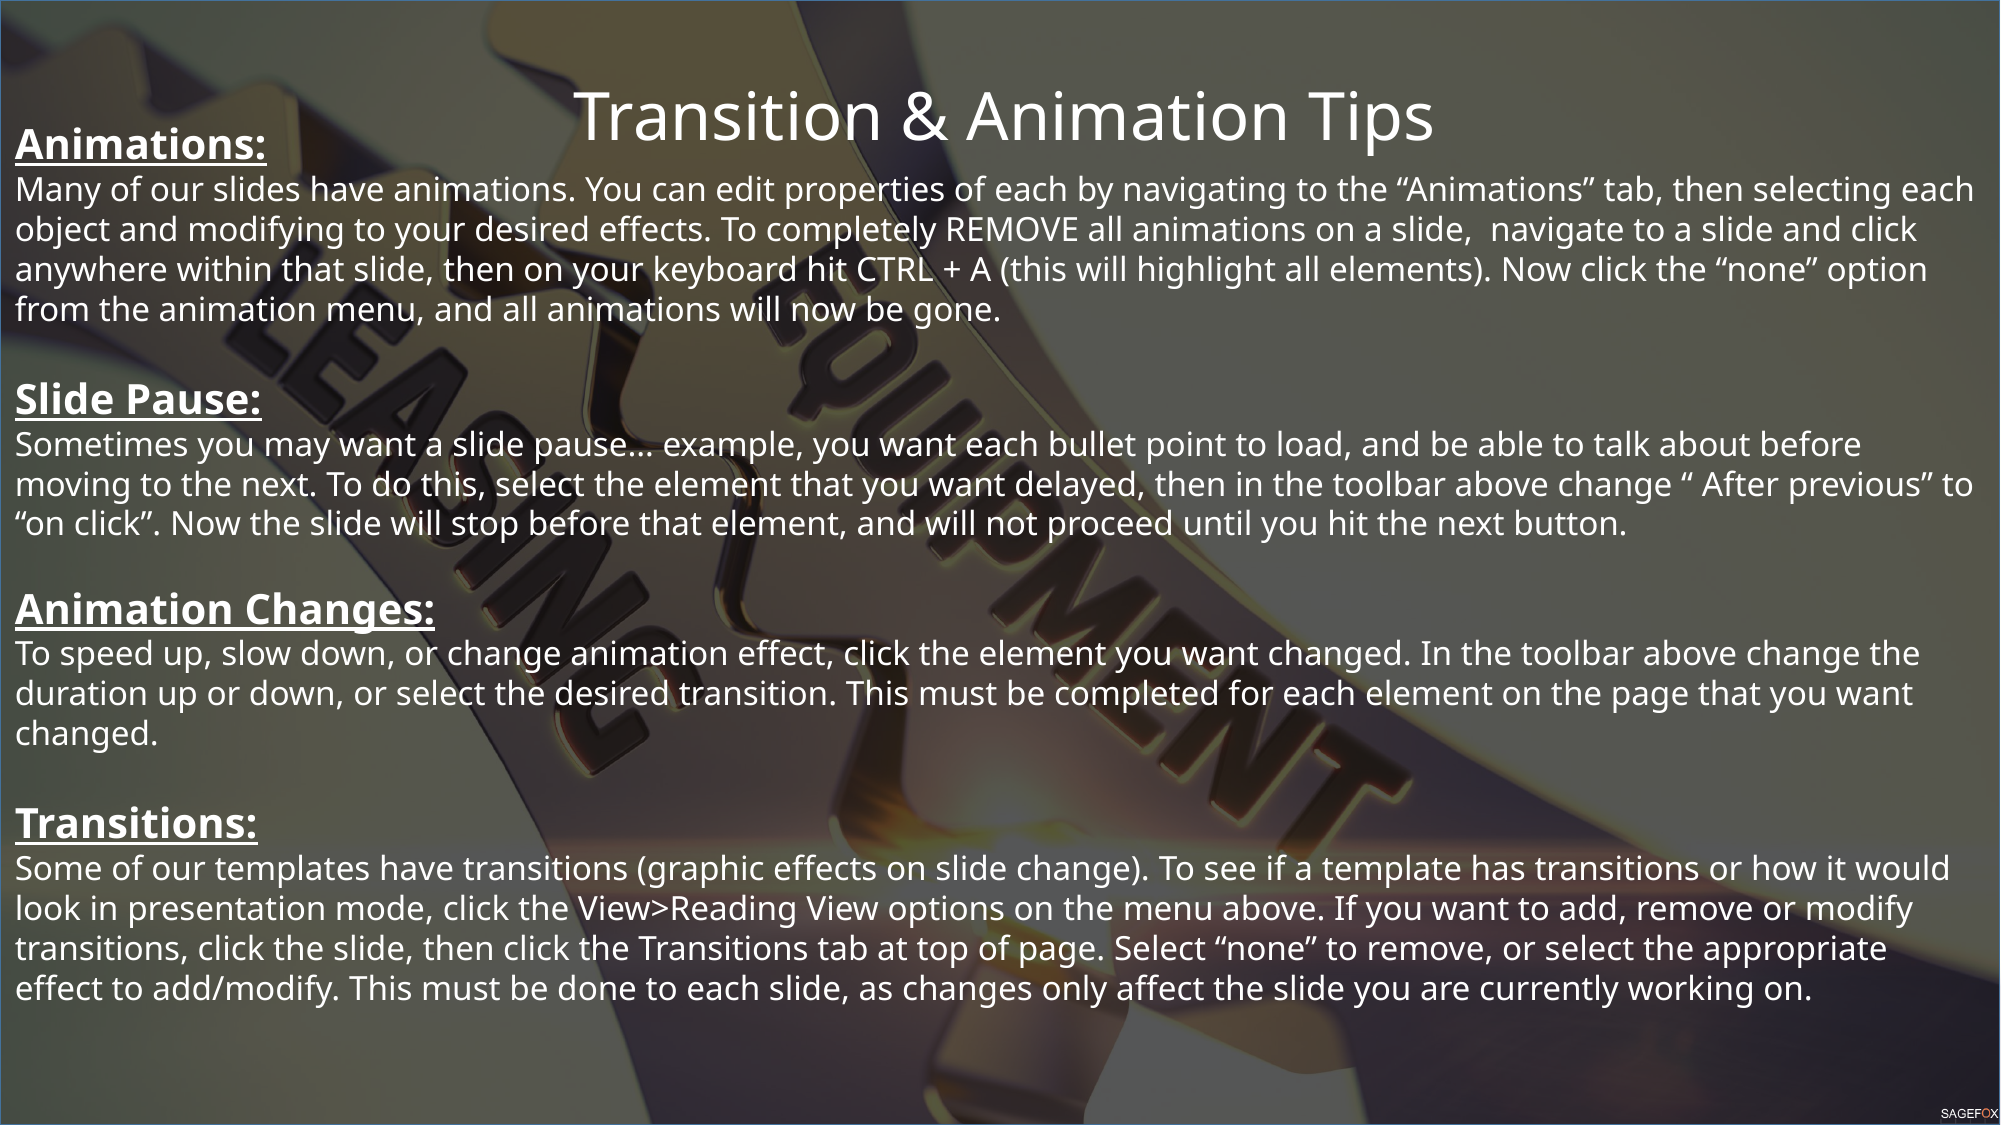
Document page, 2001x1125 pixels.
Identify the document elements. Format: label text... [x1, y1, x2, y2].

title Transition & Animation Tips [477, 59, 1532, 177]
text_box Animations: Many of our slides have animations. You can edit properties of each by navigating to the “Animations” tab, then selecting each object and modifying to your desired effects. To completely REMOVE all animations on a slide, navigate to a slide and click anywhere within that slide, then on your keyboard hit CTRL + A (this will highlight all elements). Now click the “none” option from the animation menu, and all animations will now be gone. Slide Pause: Sometimes you may want a slide pause… example, you want each bullet point to load, and be able to talk about before moving to the next. To do this, select the element that you want delayed, then in the toolbar above change “ After previous” to “on click”. Now the slide will stop before that element, and will not proceed until you hit the next button. Animation Changes: To speed up, slow down, or change animation effect, click the element you want changed. In the toolbar above change the duration up or down, or select the desired transition. This must be completed for each element on the page that you want changed. Transitions: Some of our templates have transitions (graphic effects on slide change). To see if a template has transitions or how it would look in presentation mode, click the View>Reading View options on the menu above. If you want to add, remove or modify transitions, click the slide, then click the Transitions tab at top of page. Select “none” to remove, or select the appropriate effect to add/modify. This must be done to each slide, as changes only affect the slide you are currently working on. [0, 0, 2000, 1125]
